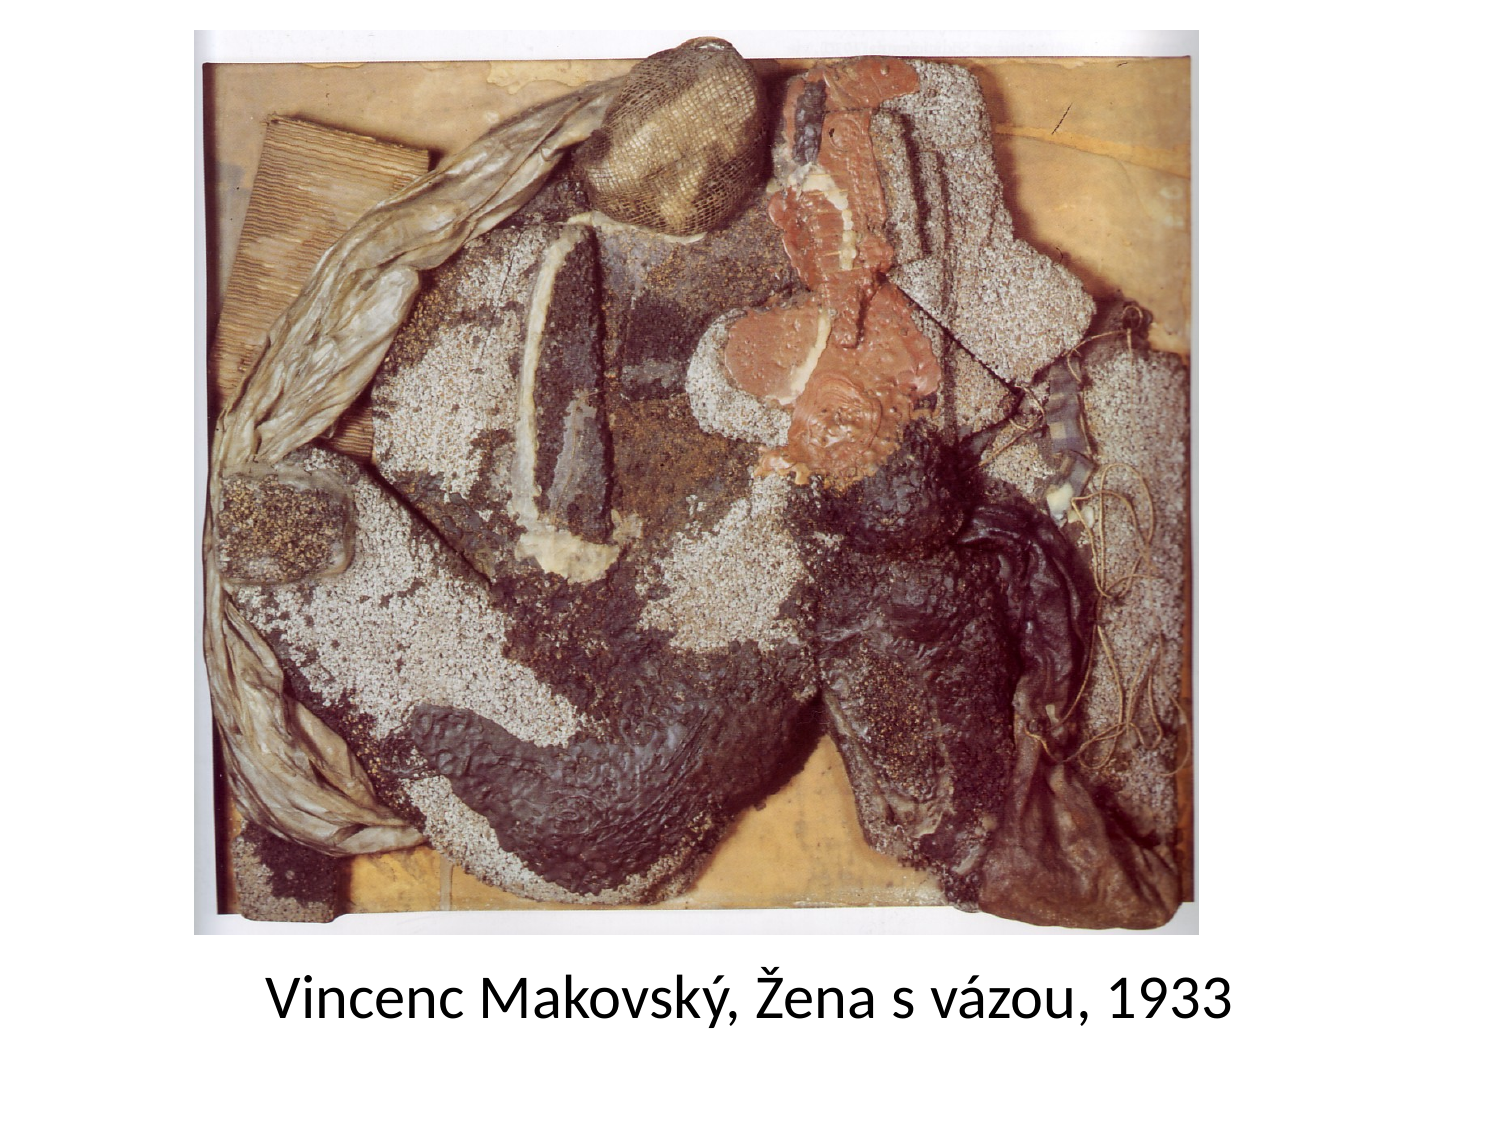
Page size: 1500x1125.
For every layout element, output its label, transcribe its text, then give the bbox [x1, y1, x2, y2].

title Vincenc Makovský, Žena s vázou, 1933 [75, 881, 1425, 1106]
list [194, 30, 1200, 935]
